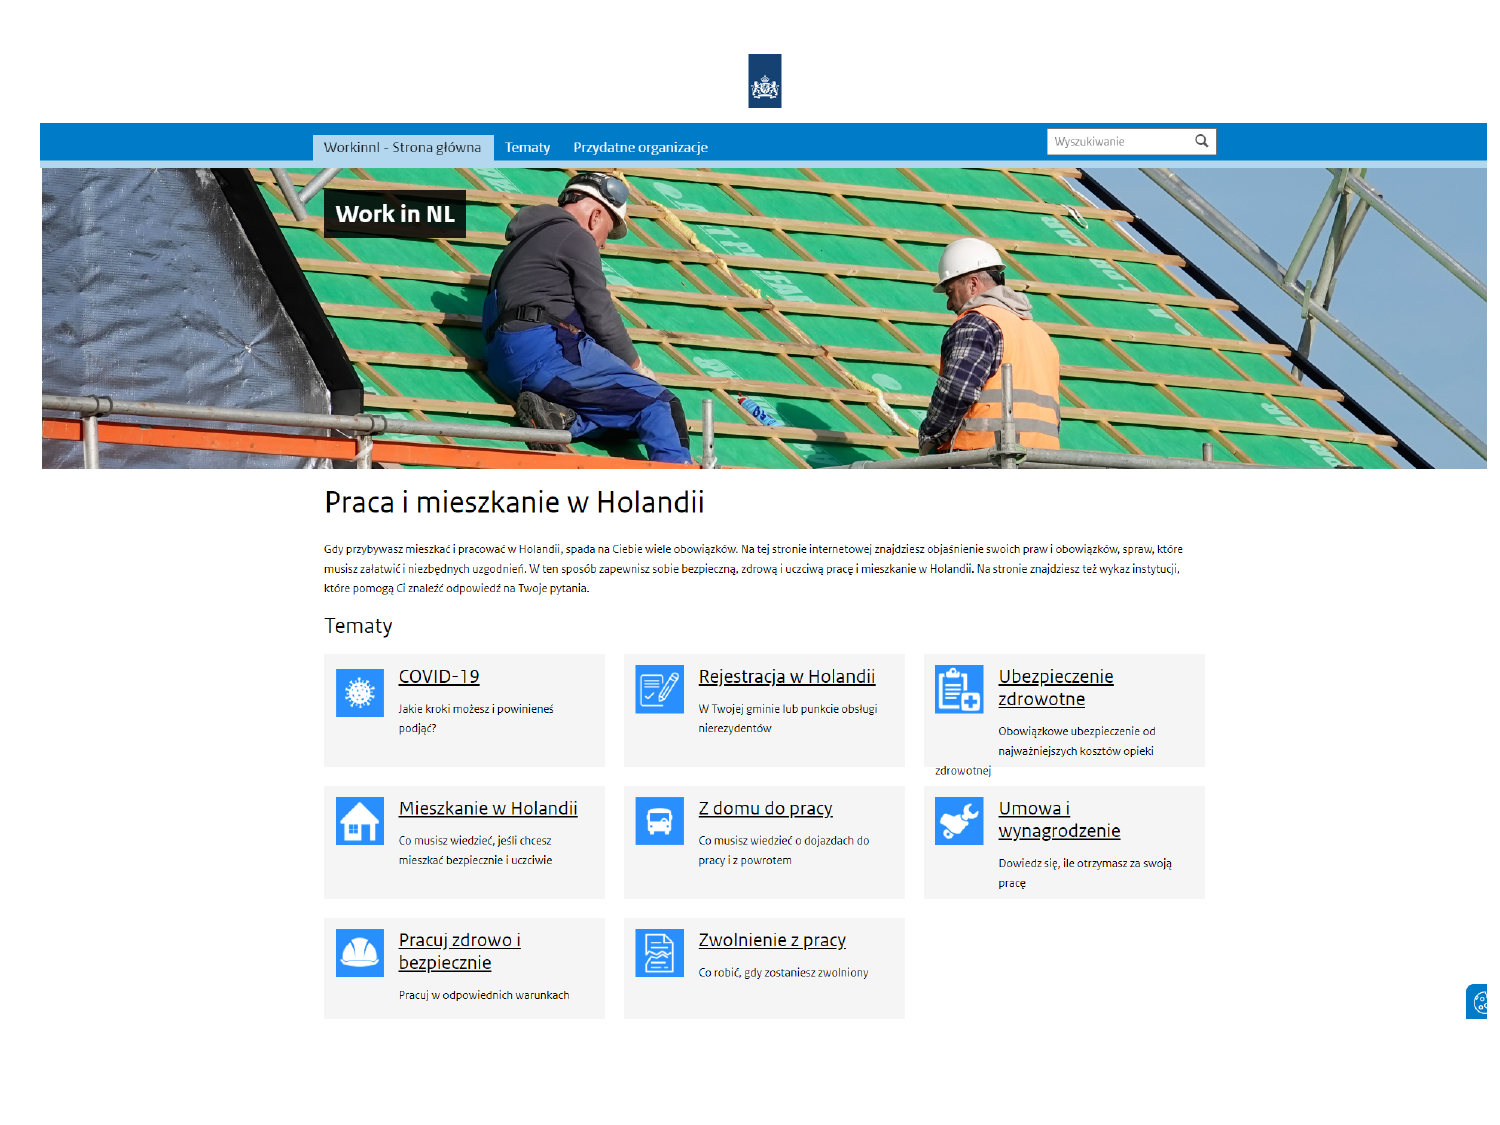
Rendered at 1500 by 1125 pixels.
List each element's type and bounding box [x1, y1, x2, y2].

picture [40, 54, 1487, 1019]
